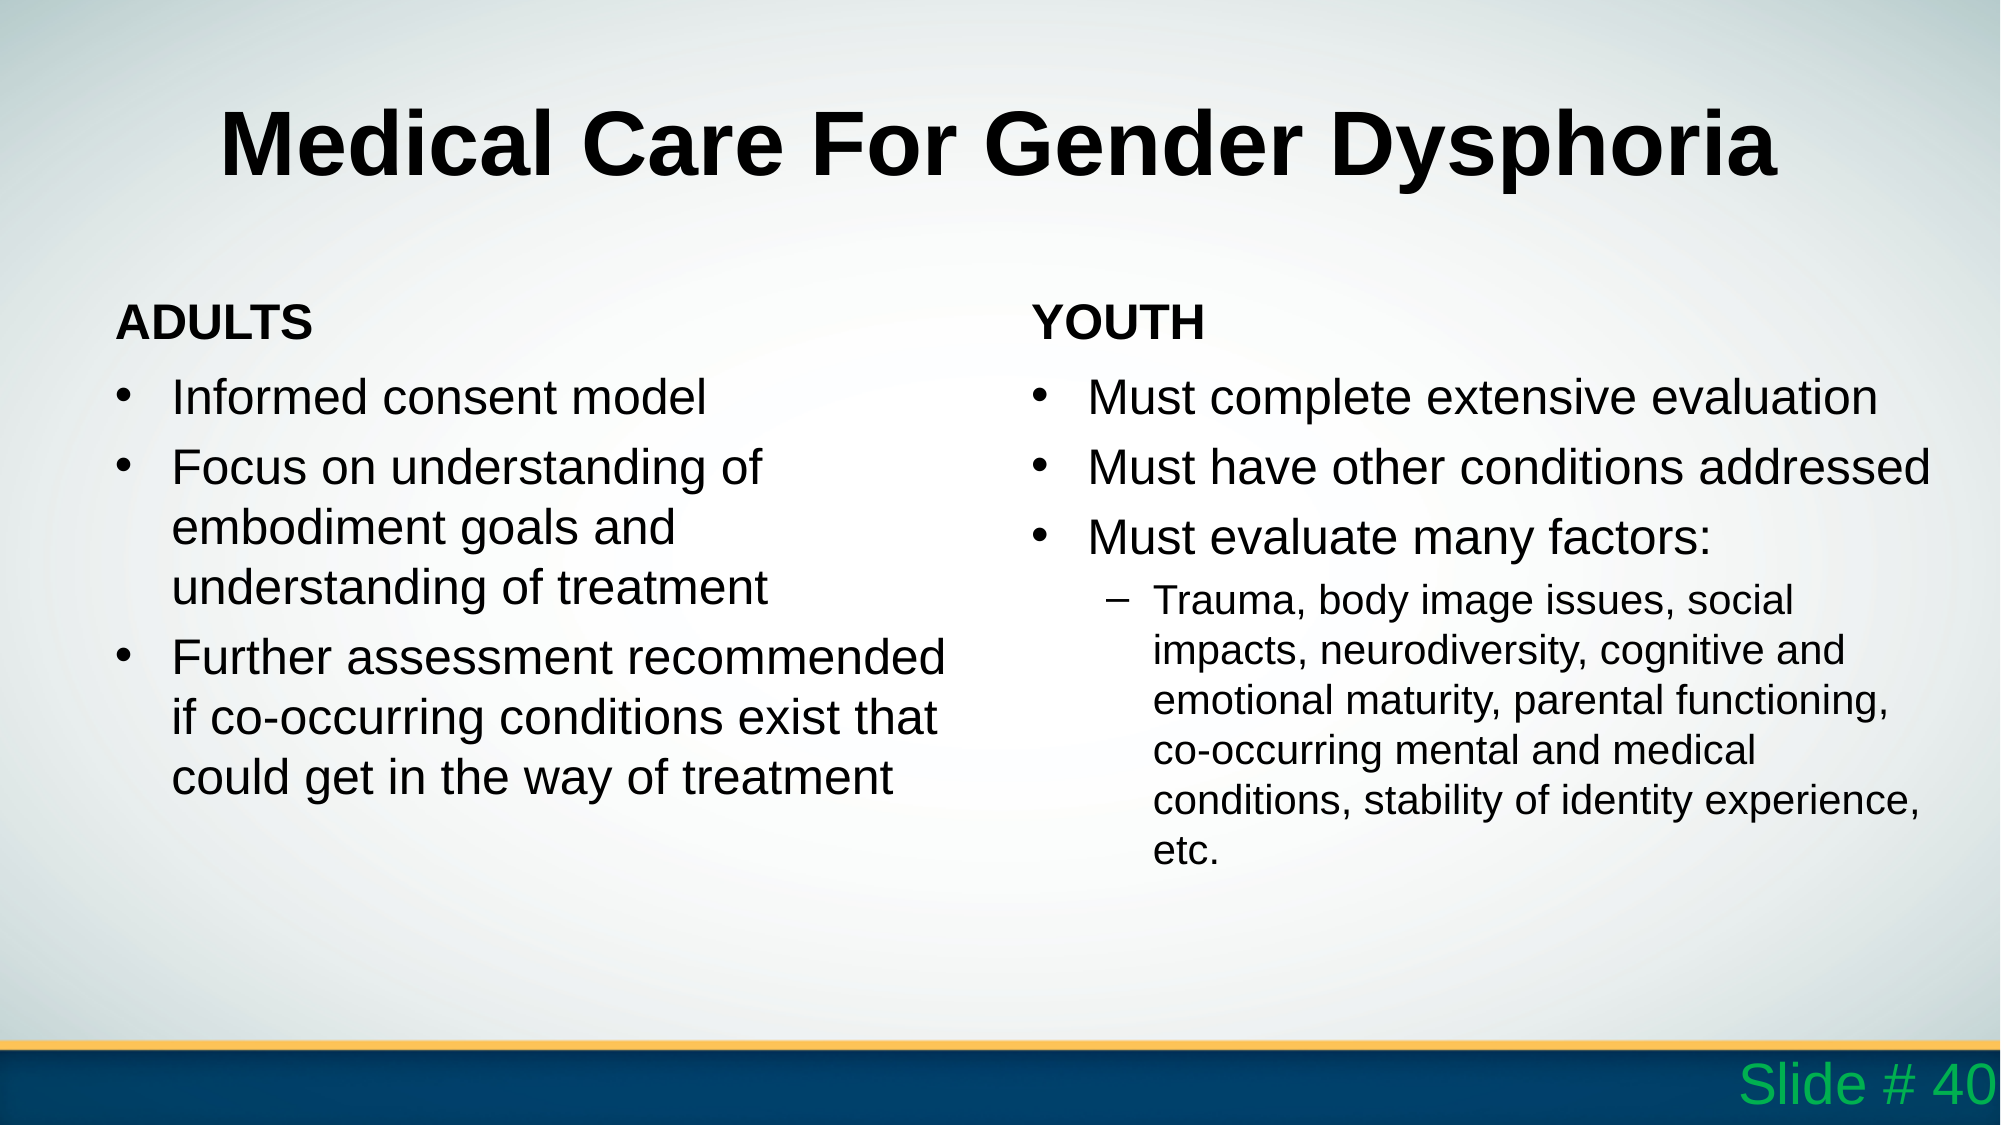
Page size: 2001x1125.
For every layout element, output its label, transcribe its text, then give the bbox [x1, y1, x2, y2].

list ADULTS [99, 251, 984, 356]
list Must complete extensive evaluation Must have other conditions addressed Must evaluate many factors: Trauma, body image issues, social impacts, neurodiversity, cognitive and emotional maturity, parental functioning, co-occurring mental and medical conditions, stability of identity experience, etc. [1015, 356, 1957, 1005]
list YOUTH [1015, 251, 1900, 356]
list Informed consent model Focus on understanding of embodiment goals and understanding of treatment Further assessment recommended if co-occurring conditions exist that could get in the way of treatment [99, 356, 984, 1005]
text_box Slide # 40 [1723, 1039, 2000, 1124]
picture [0, 0, 2001, 1125]
title Medical Care For Gender Dysphoria [99, 45, 1900, 233]
